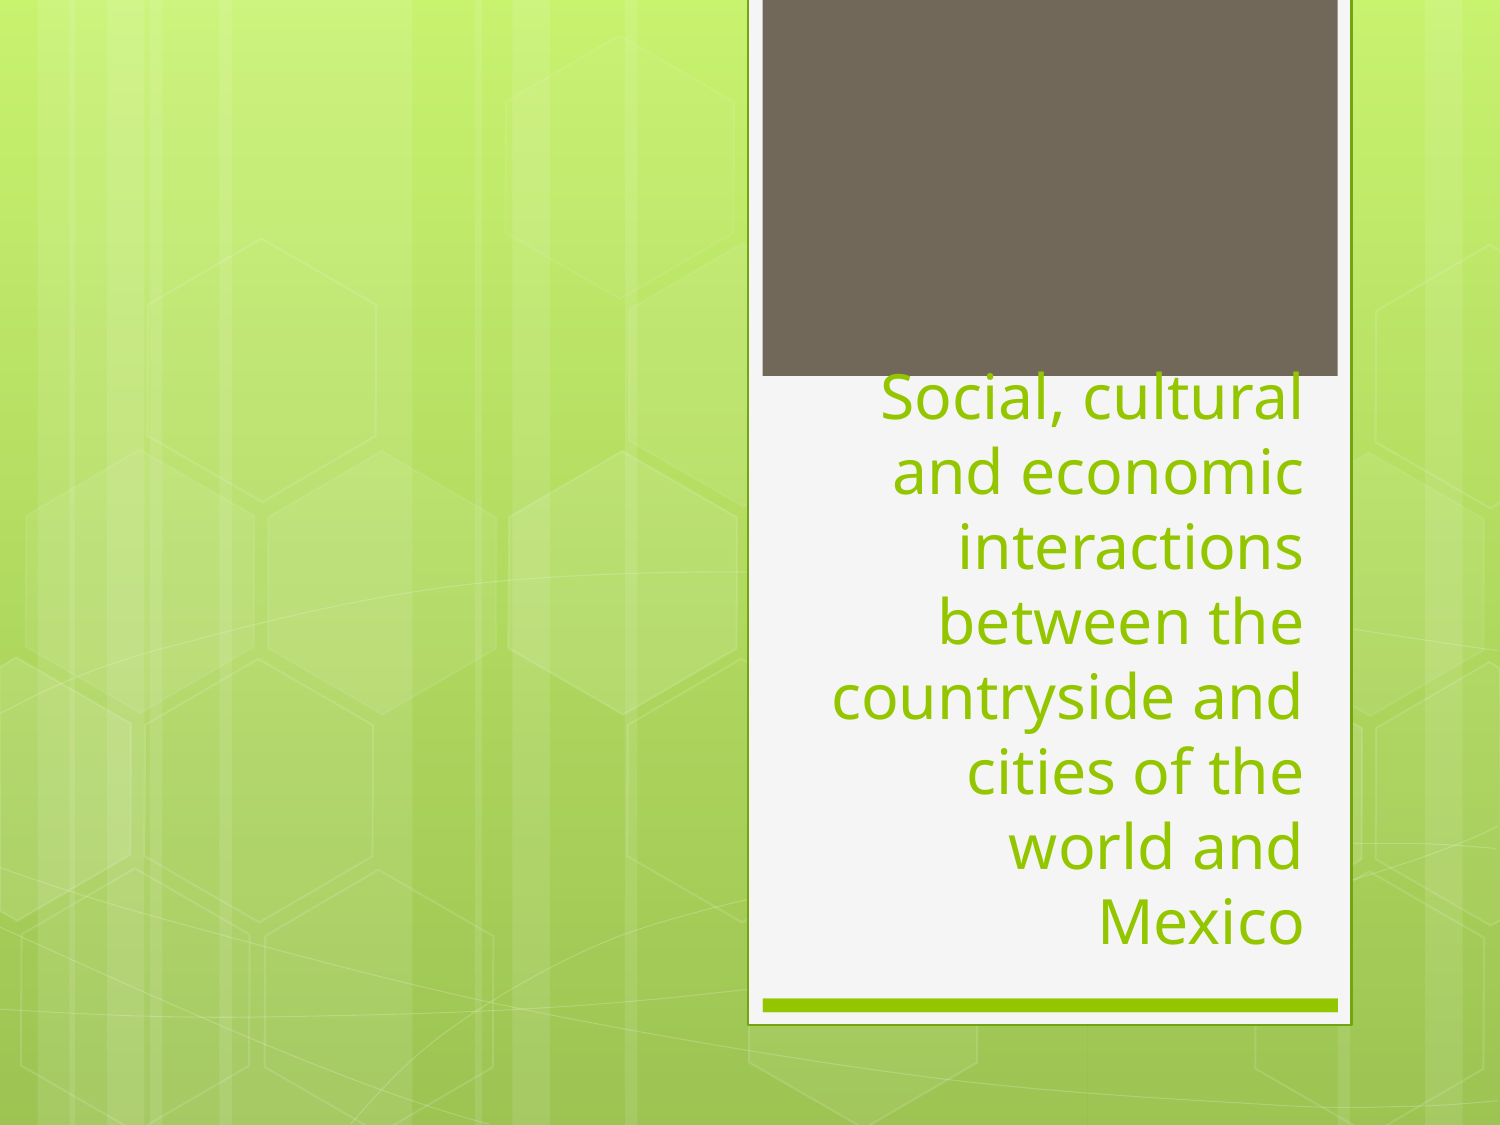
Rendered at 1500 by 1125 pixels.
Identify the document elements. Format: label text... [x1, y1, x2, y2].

title Social, cultural and economic interactions between the countryside and cities of the world and Mexico [776, 444, 1320, 965]
